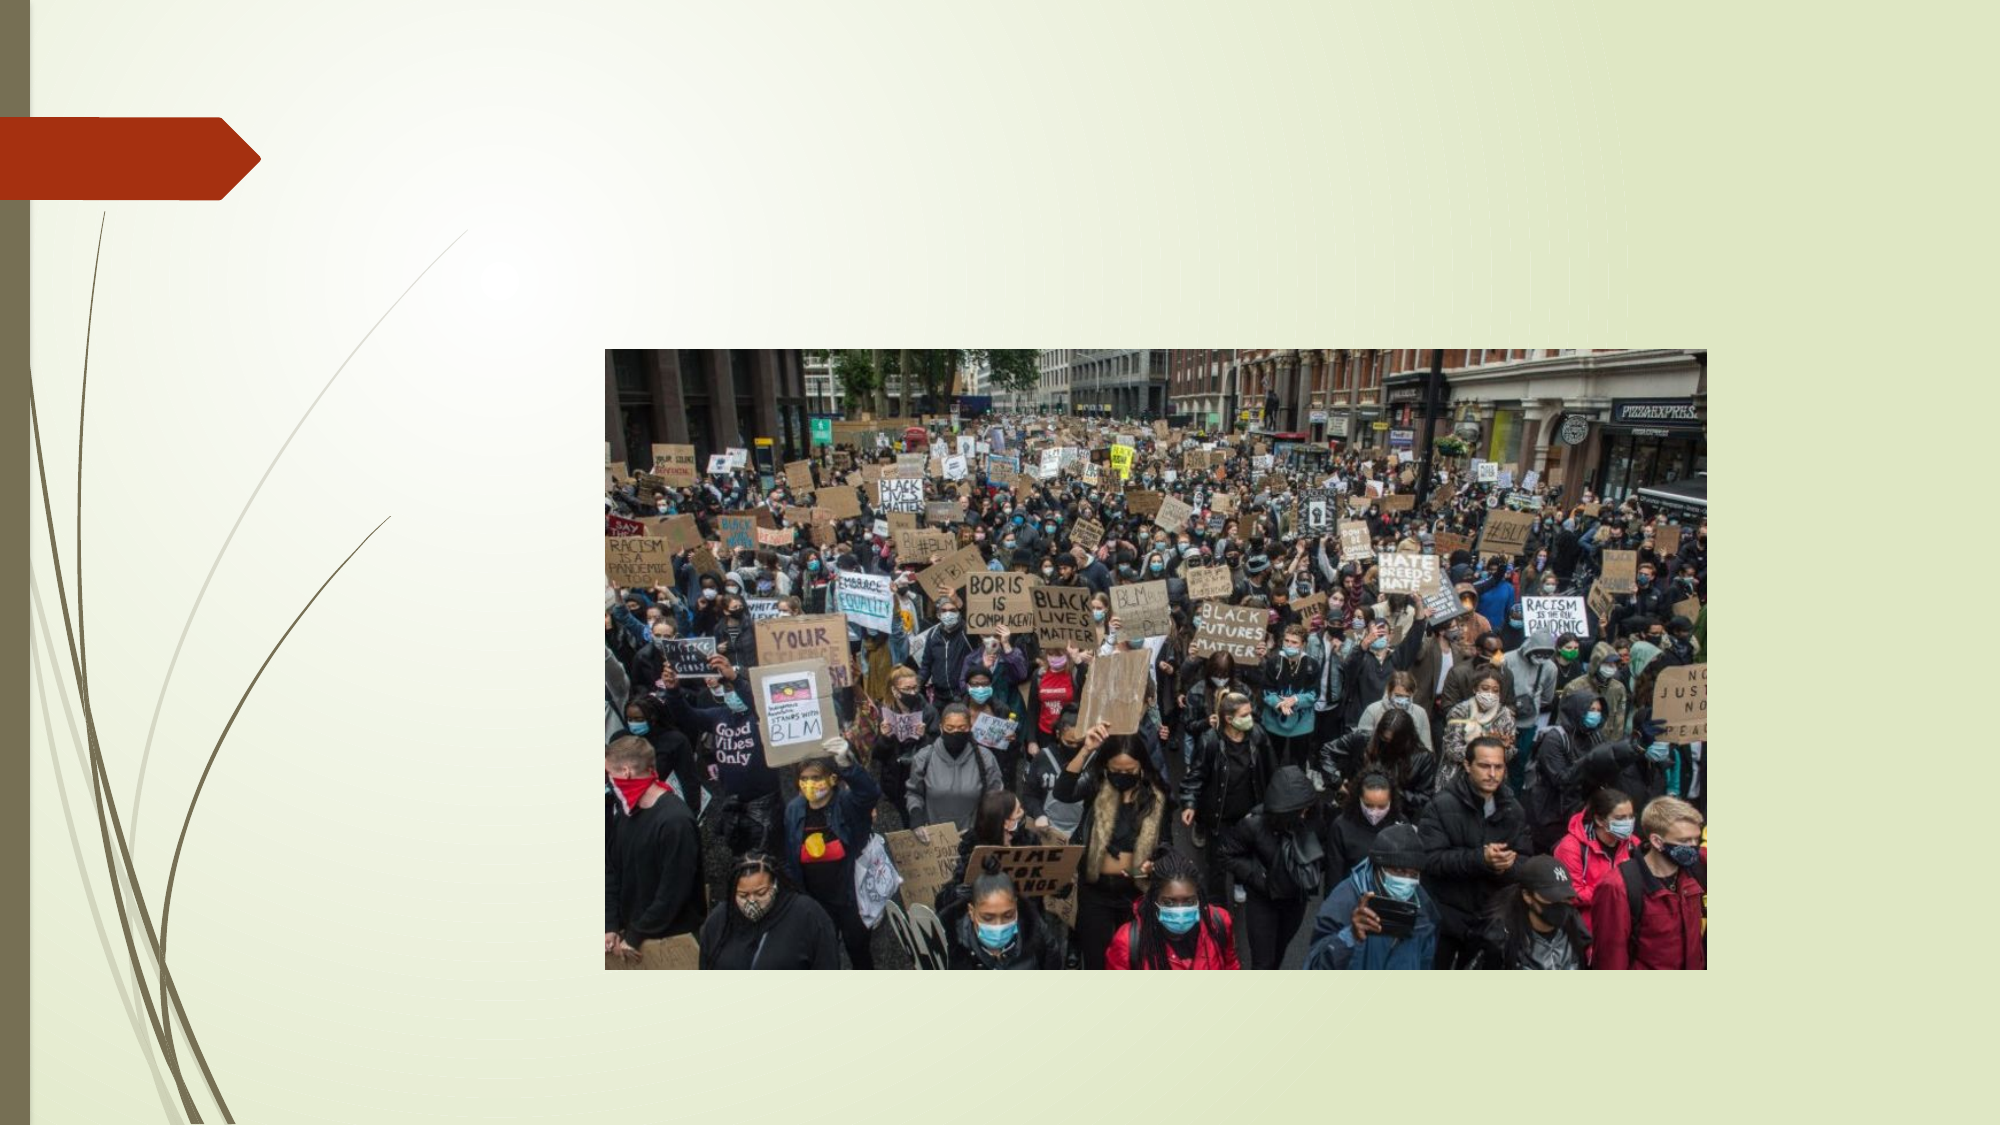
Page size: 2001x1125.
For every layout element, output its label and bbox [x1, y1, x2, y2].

list [604, 349, 1708, 971]
